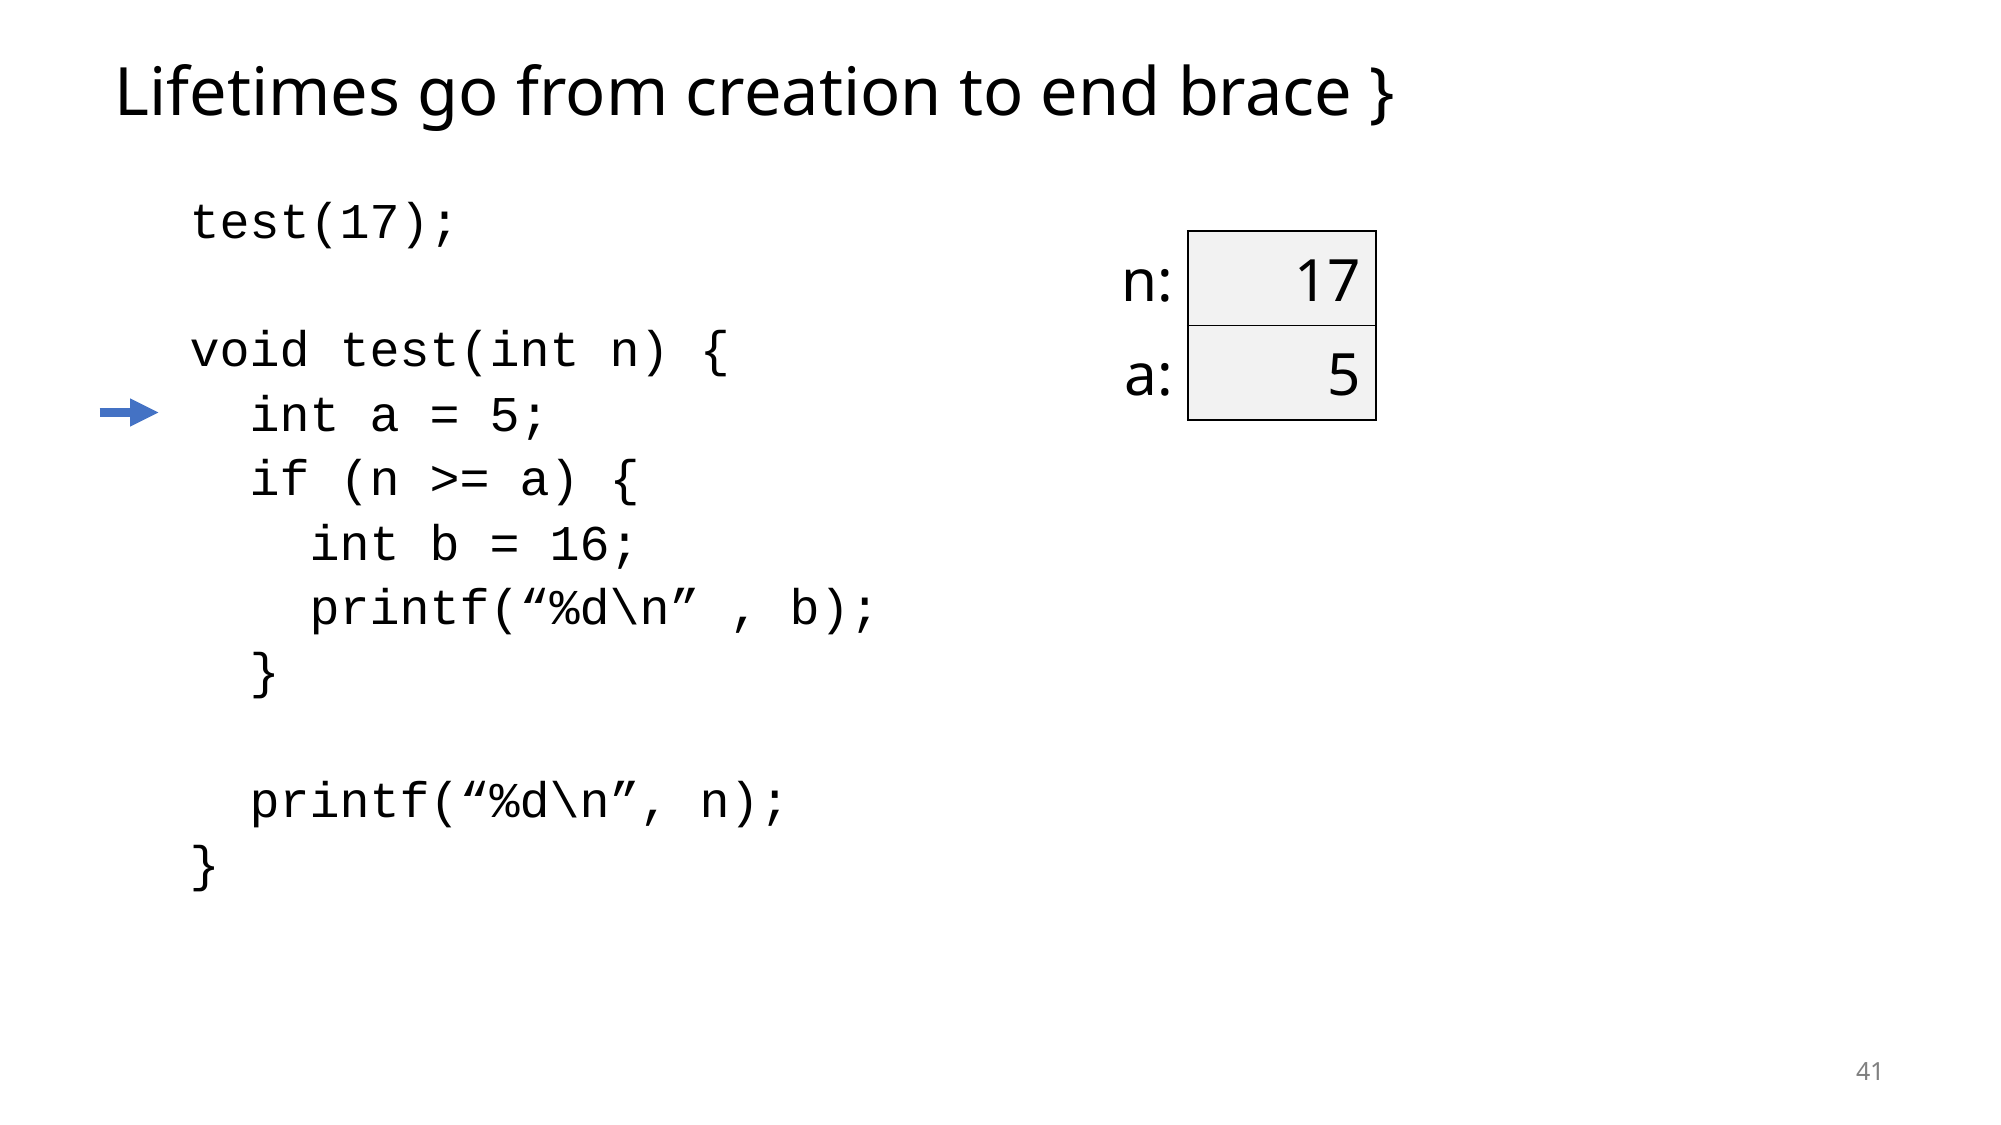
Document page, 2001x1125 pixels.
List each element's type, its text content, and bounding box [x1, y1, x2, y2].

slide_number 41 [1749, 1042, 1900, 1103]
table_cell 5 [1189, 326, 1375, 419]
list test(17); void test(int n) { int a = 5; if (n >= a) { int b = 16; printf(“%d\n” , b); } printf(“%d\n”, n); } [99, 187, 1900, 1013]
table_header n: [1000, 231, 1187, 326]
table_cell a: [1000, 326, 1187, 420]
title Lifetimes go from creation to end brace } [99, 37, 1900, 150]
table_header 17 [1189, 232, 1375, 325]
